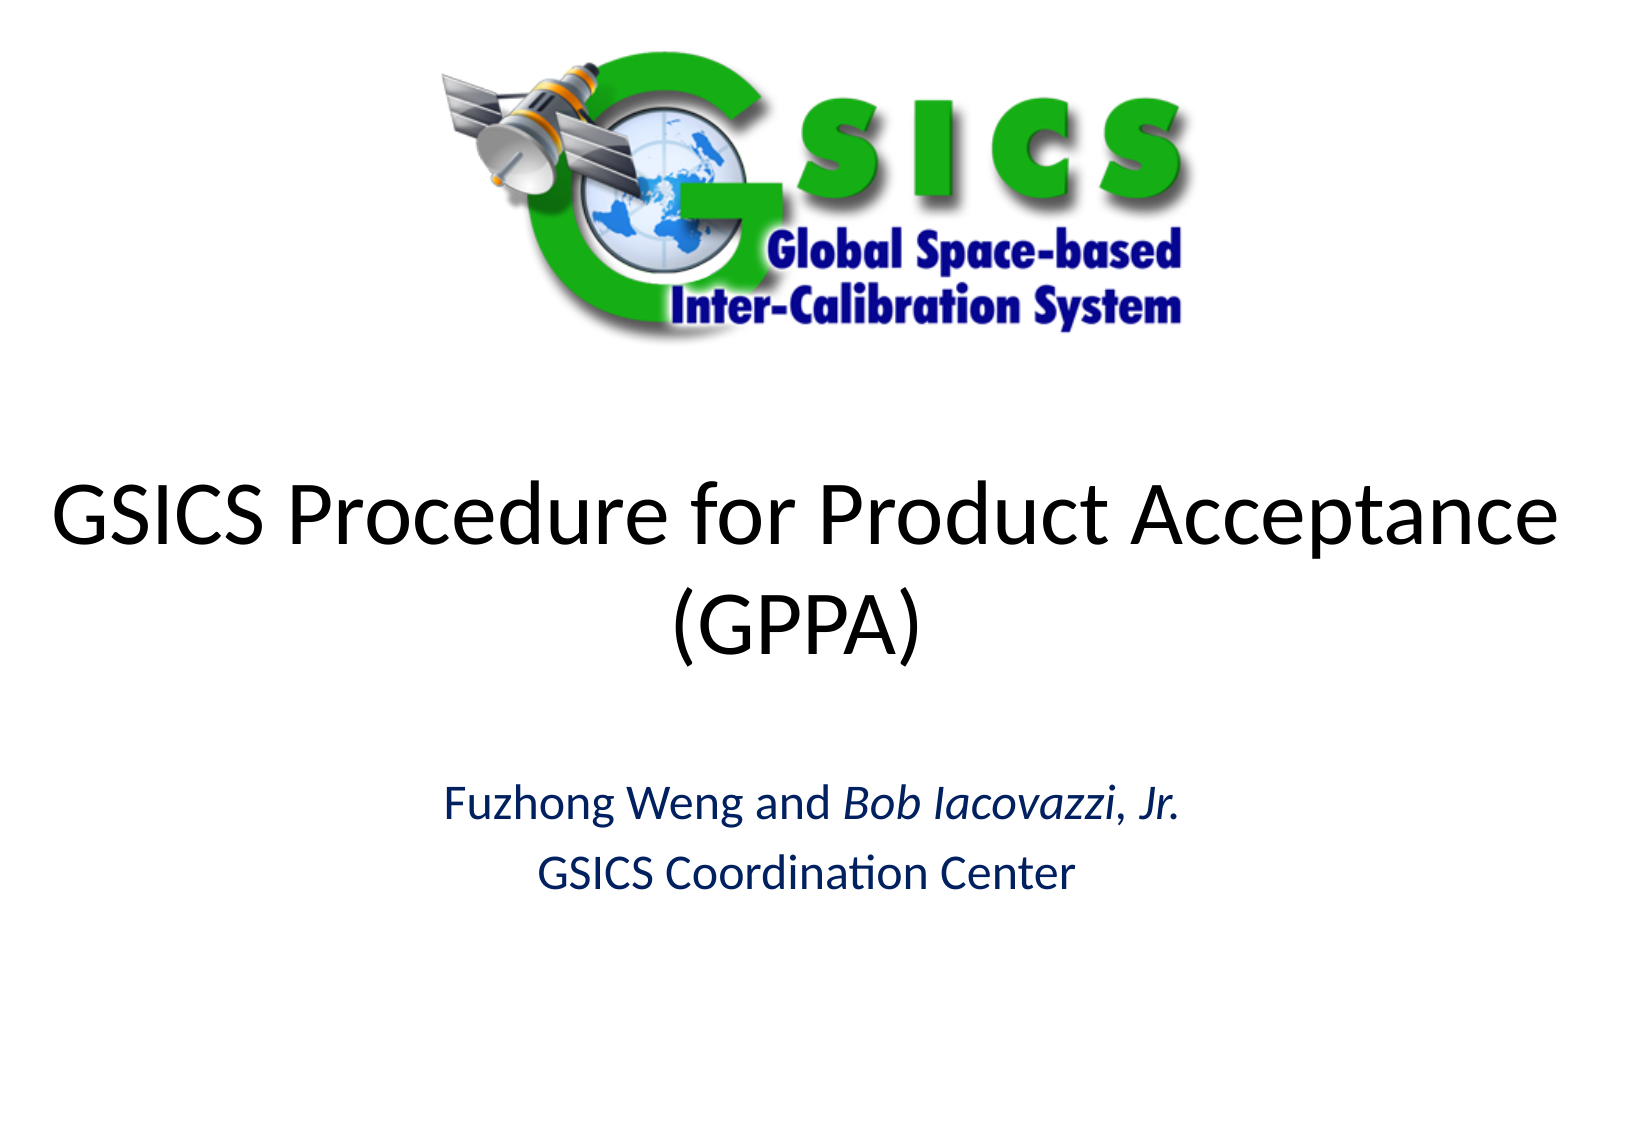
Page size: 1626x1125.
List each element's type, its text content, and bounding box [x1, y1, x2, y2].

subtitle Fuzhong Weng and Bob Iacovazzi, Jr. GSICS Coordination Center [243, 761, 1382, 940]
title GSICS Procedure for Product Acceptance (GPPA) [16, 441, 1599, 684]
picture [421, 30, 1204, 348]
